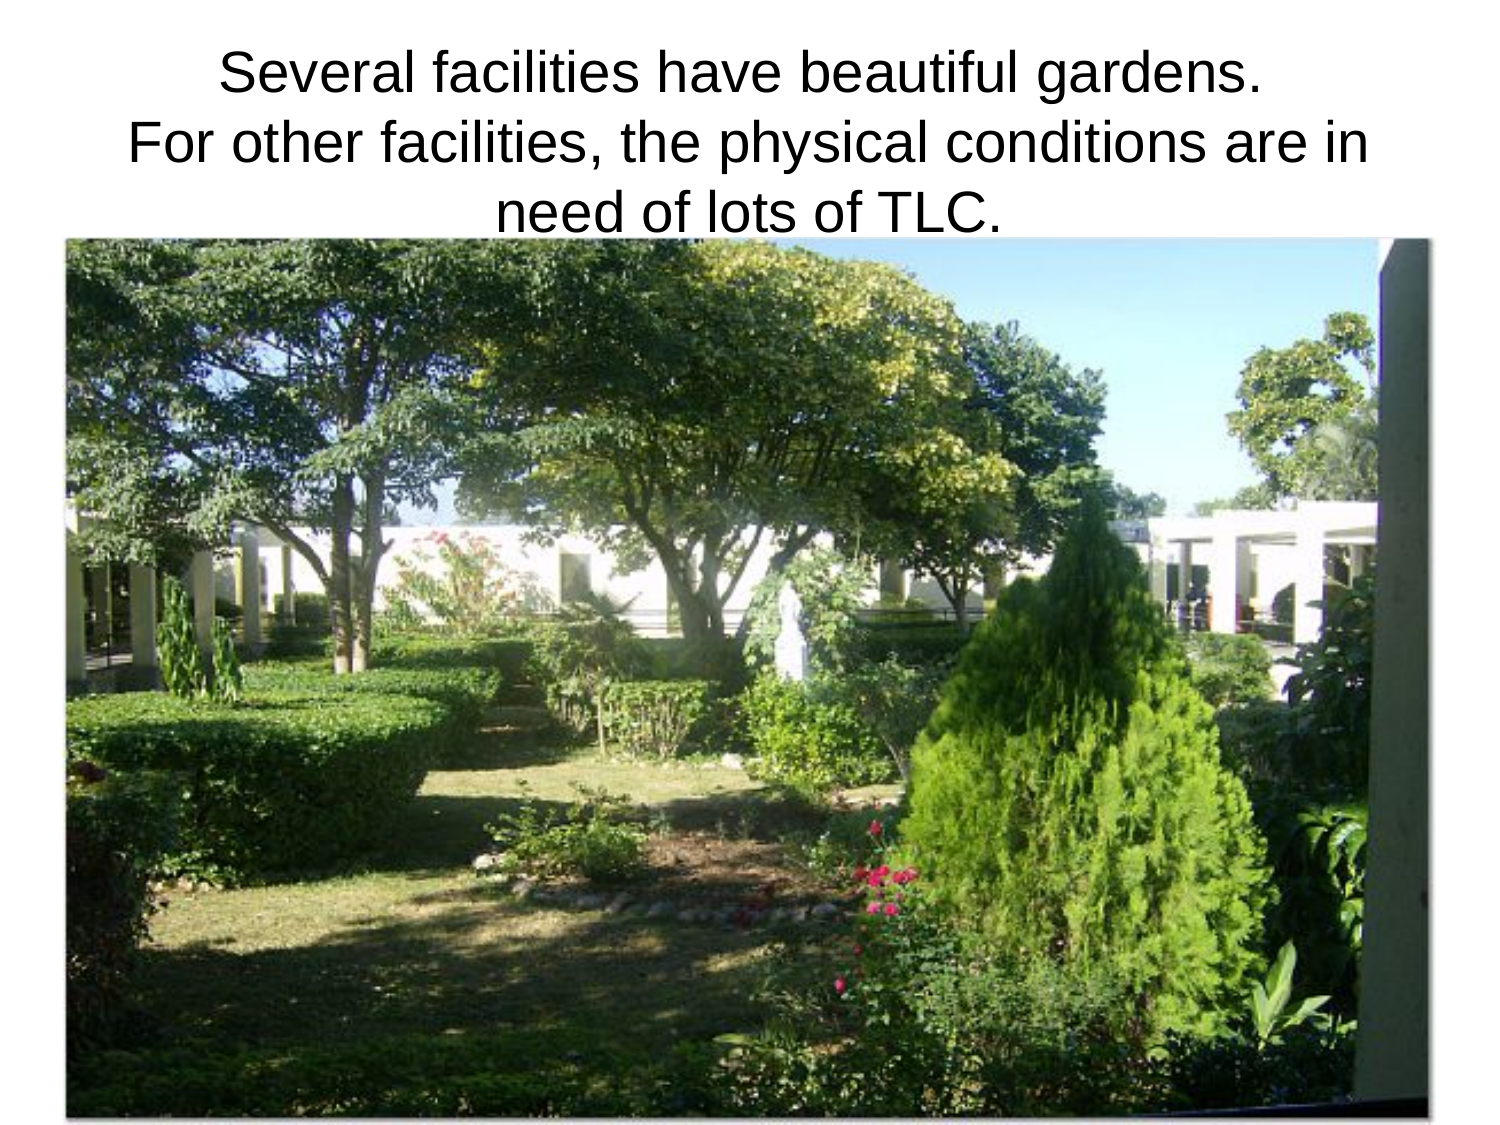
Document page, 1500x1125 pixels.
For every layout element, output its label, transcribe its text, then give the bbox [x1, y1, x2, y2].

title Several facilities have beautiful gardens. For other facilities, the physical conditions are in need of lots of TLC. [75, 45, 1425, 233]
picture [62, 237, 1438, 1125]
